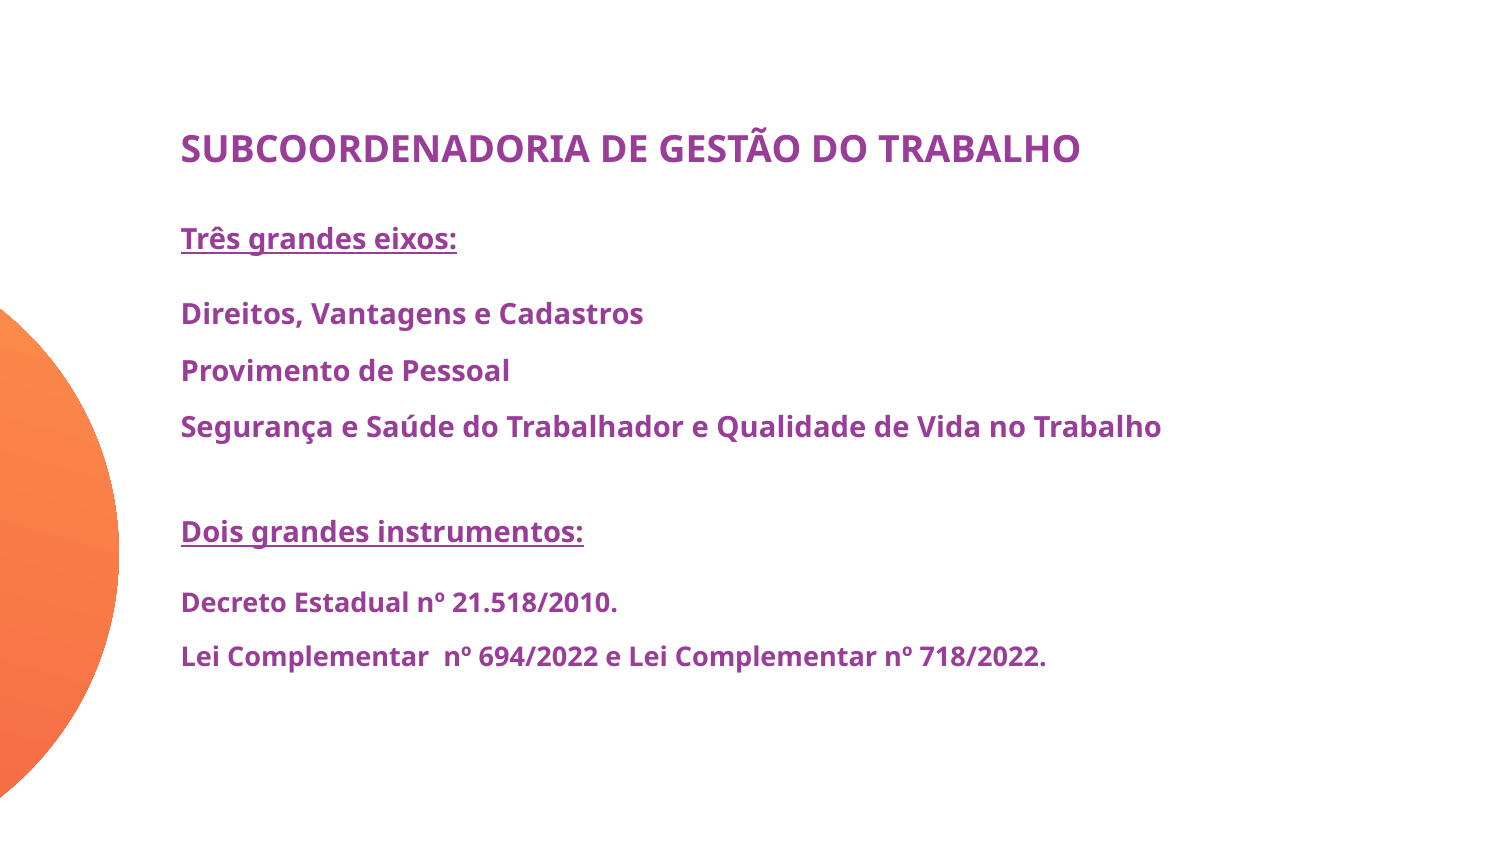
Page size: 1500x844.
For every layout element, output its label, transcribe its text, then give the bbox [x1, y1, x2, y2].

text_box SUBCOORDENADORIA DE GESTÃO DO TRABALHO Três grandes eixos: Direitos, Vantagens e Cadastros Provimento de Pessoal Segurança e Saúde do Trabalhador e Qualidade de Vida no Trabalho Dois grandes instrumentos: Decreto Estadual nº 21.518/2010. Lei Complementar nº 694/2022 e Lei Complementar nº 718/2022. [165, 110, 1228, 687]
